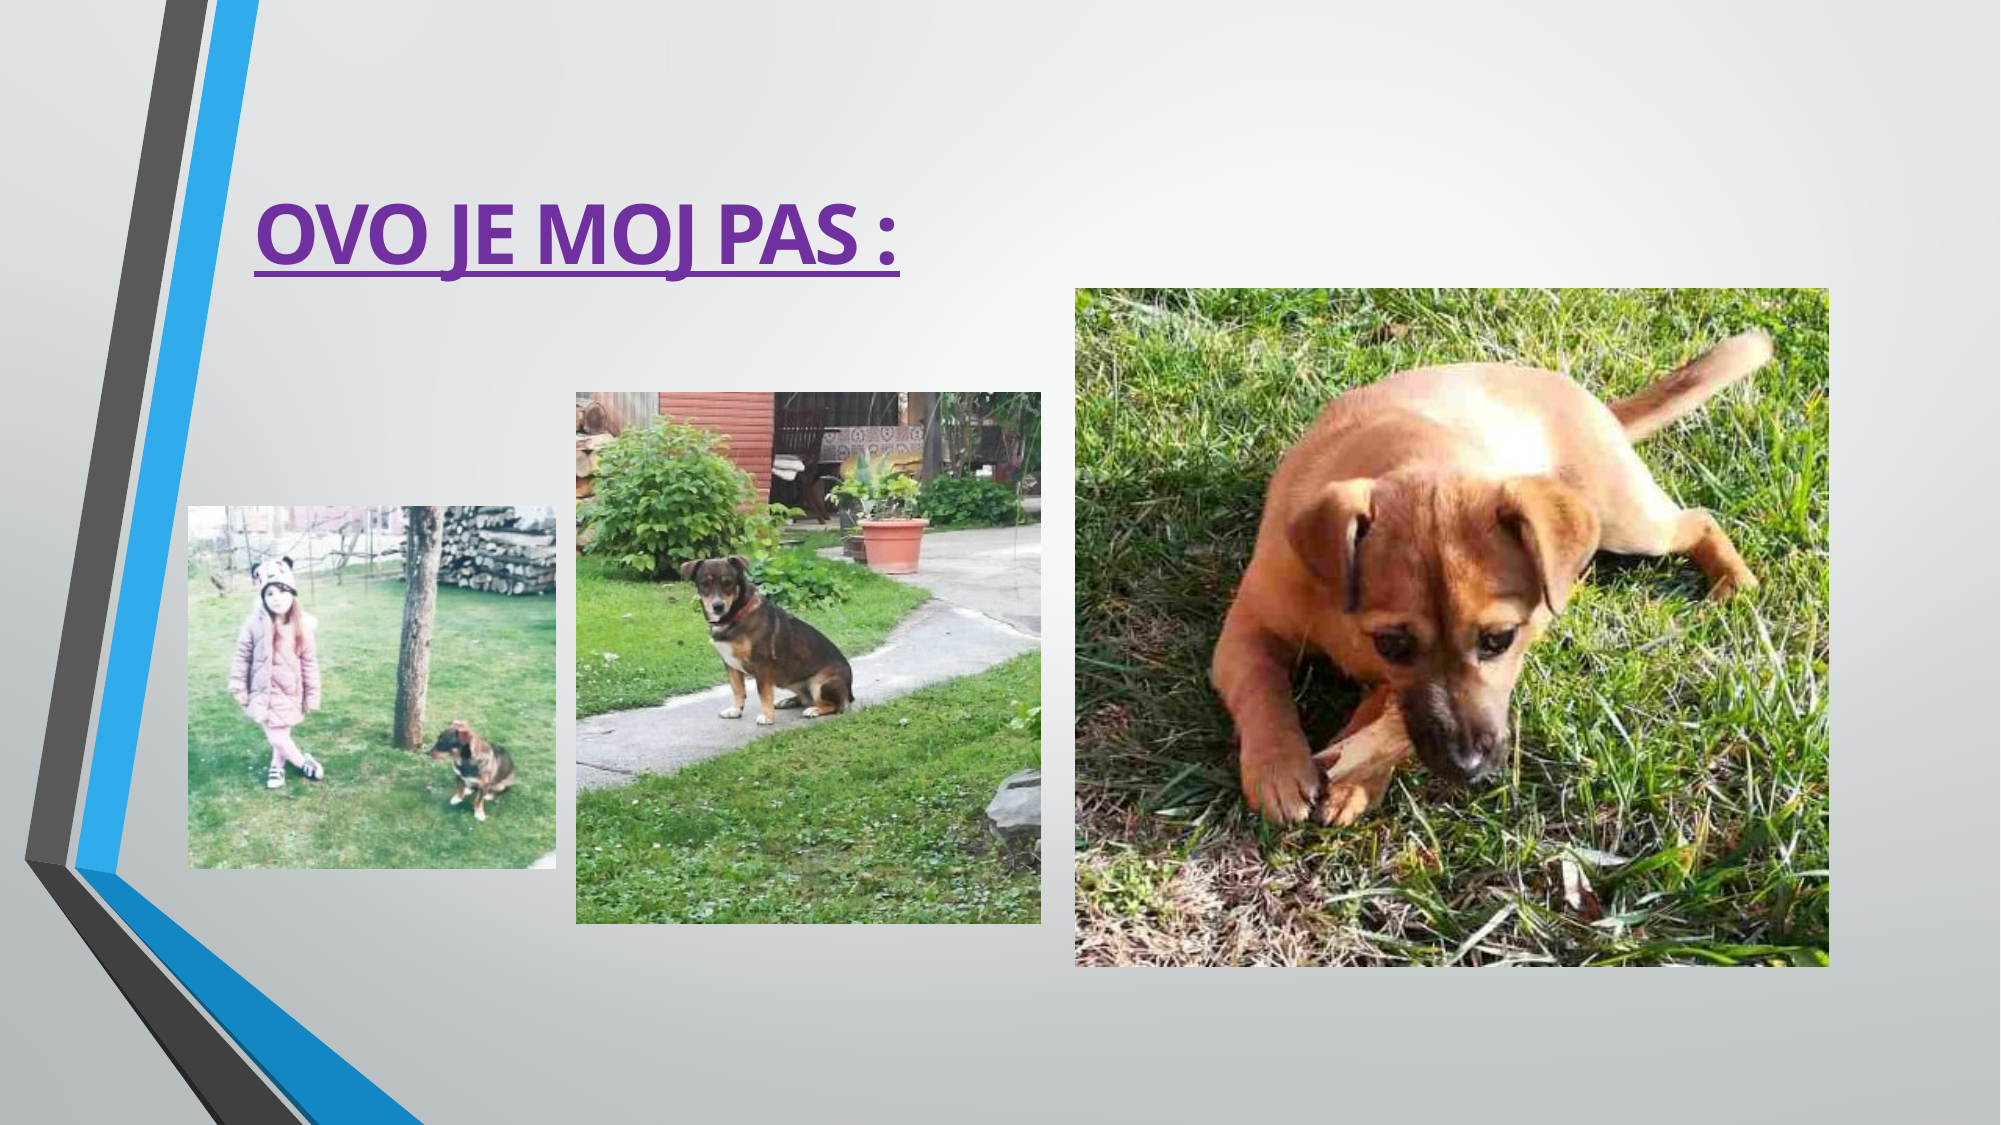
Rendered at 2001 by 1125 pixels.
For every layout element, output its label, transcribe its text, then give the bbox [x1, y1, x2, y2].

picture [188, 506, 556, 869]
picture [1075, 288, 1829, 967]
picture [576, 392, 1041, 924]
title OVO JE MOJ PAS : [0, 87, 1399, 375]
